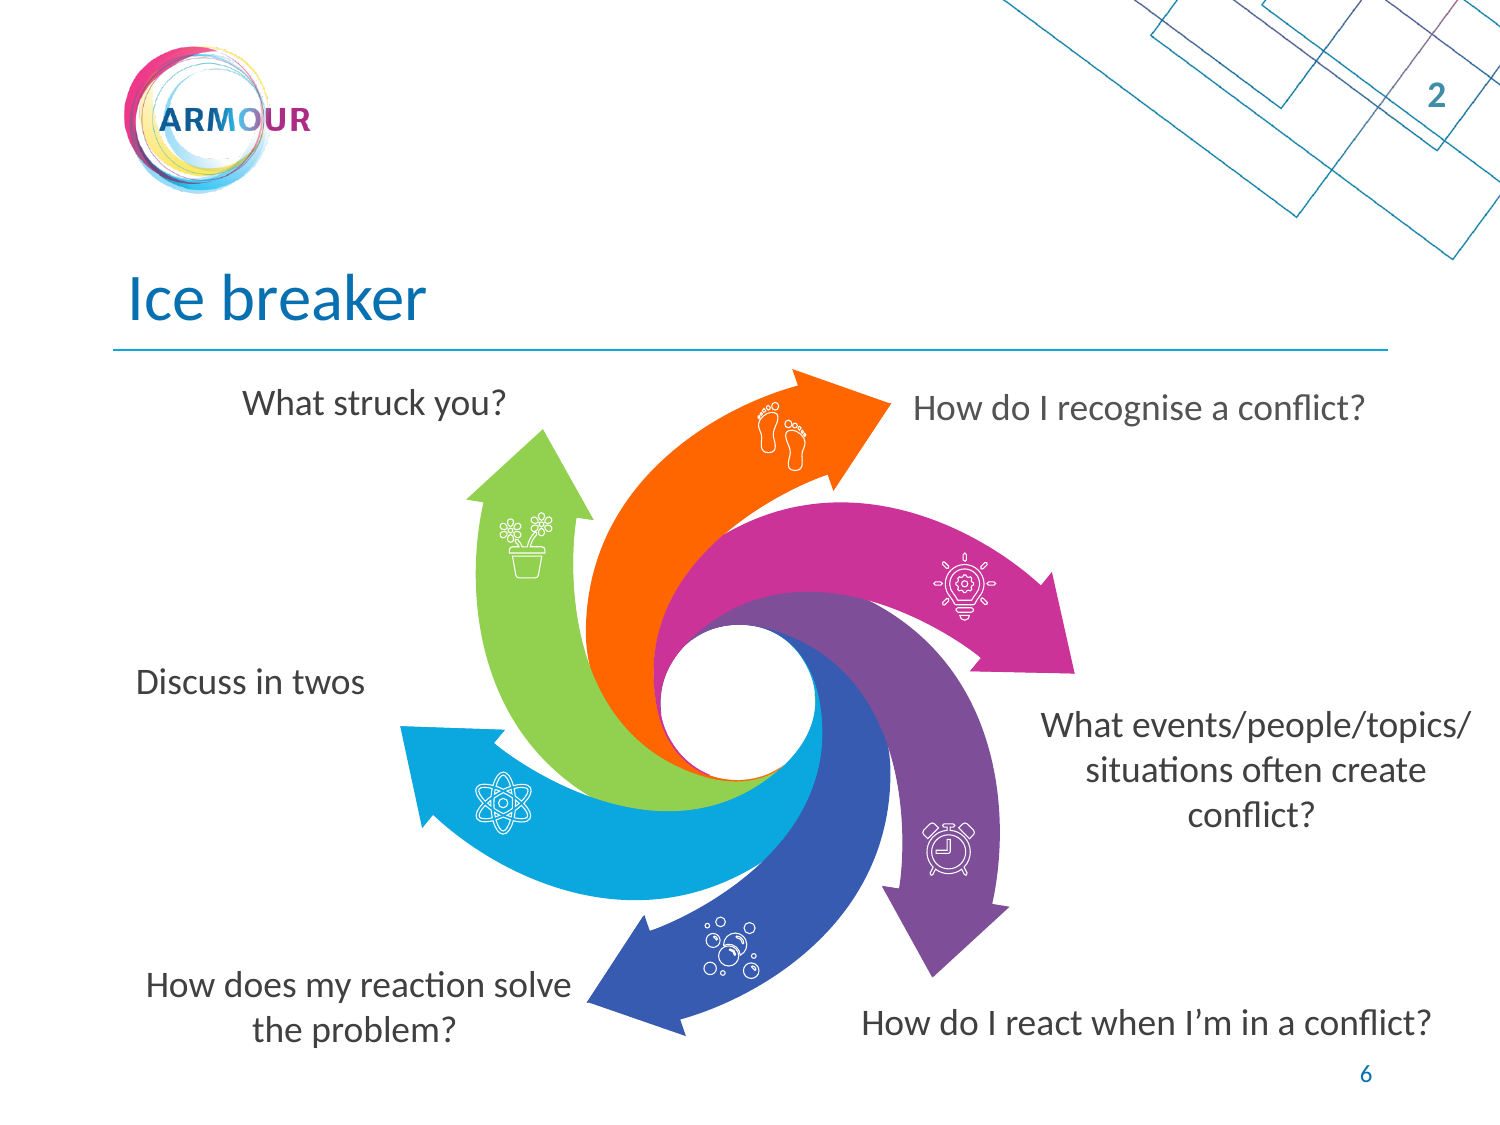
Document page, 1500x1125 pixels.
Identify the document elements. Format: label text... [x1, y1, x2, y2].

picture [112, 39, 323, 200]
slide_number 5 [1074, 1042, 1388, 1103]
picture [912, 0, 1500, 316]
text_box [659, 784, 1010, 978]
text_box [653, 502, 1076, 776]
title Ice breaker [112, 237, 1388, 350]
text_box What events/people/topics/ situations often create conflict? [1033, 694, 1480, 841]
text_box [465, 428, 817, 627]
text_box How does my reaction solve the problem? [124, 954, 594, 1056]
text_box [585, 368, 892, 500]
text_box How do I recognise a conflict? [907, 377, 1457, 434]
text_box 2 [1412, 62, 1462, 123]
text_box Discuss in twos [32, 651, 394, 708]
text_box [399, 628, 581, 901]
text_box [586, 622, 891, 1037]
text_box How do I react when I’m in a conflict? [855, 992, 1457, 1049]
text_box What struck you? [236, 372, 581, 429]
